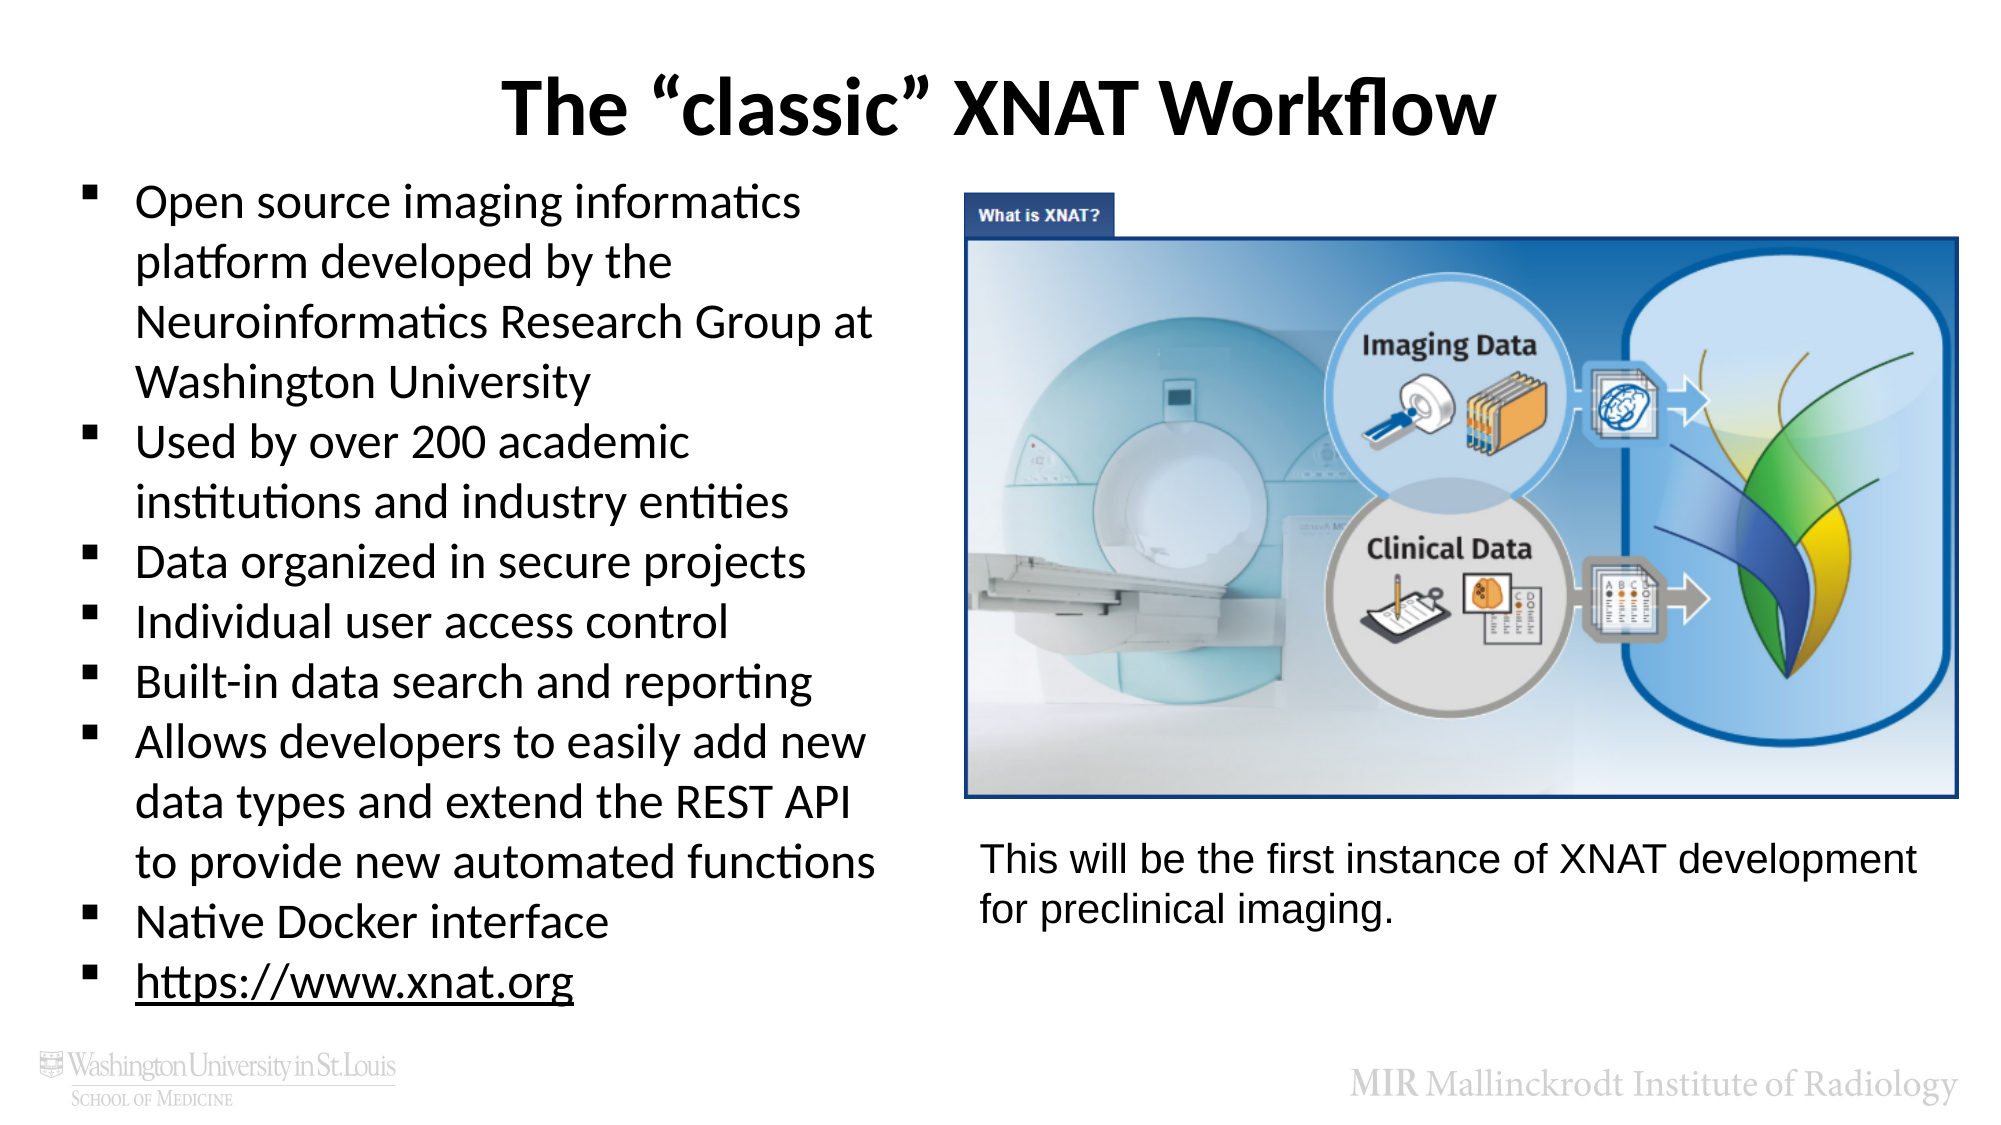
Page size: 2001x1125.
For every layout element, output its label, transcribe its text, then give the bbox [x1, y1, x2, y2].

text_box This will be the first instance of XNAT development for preclinical imaging. [964, 824, 1937, 940]
text_box Open source imaging informatics platform developed by the Neuroinformatics Research Group at Washington University Used by over 200 academic institutions and industry entities Data organized in secure projects Individual user access control Built-in data search and reporting Allows developers to easily add new data types and extend the REST API to provide new automated functions Native Docker interface https://www.xnat.org [63, 161, 897, 1017]
picture [0, 1050, 2000, 1110]
title The “classic” XNAT Workflow [137, 12, 1863, 191]
picture [964, 190, 1960, 800]
